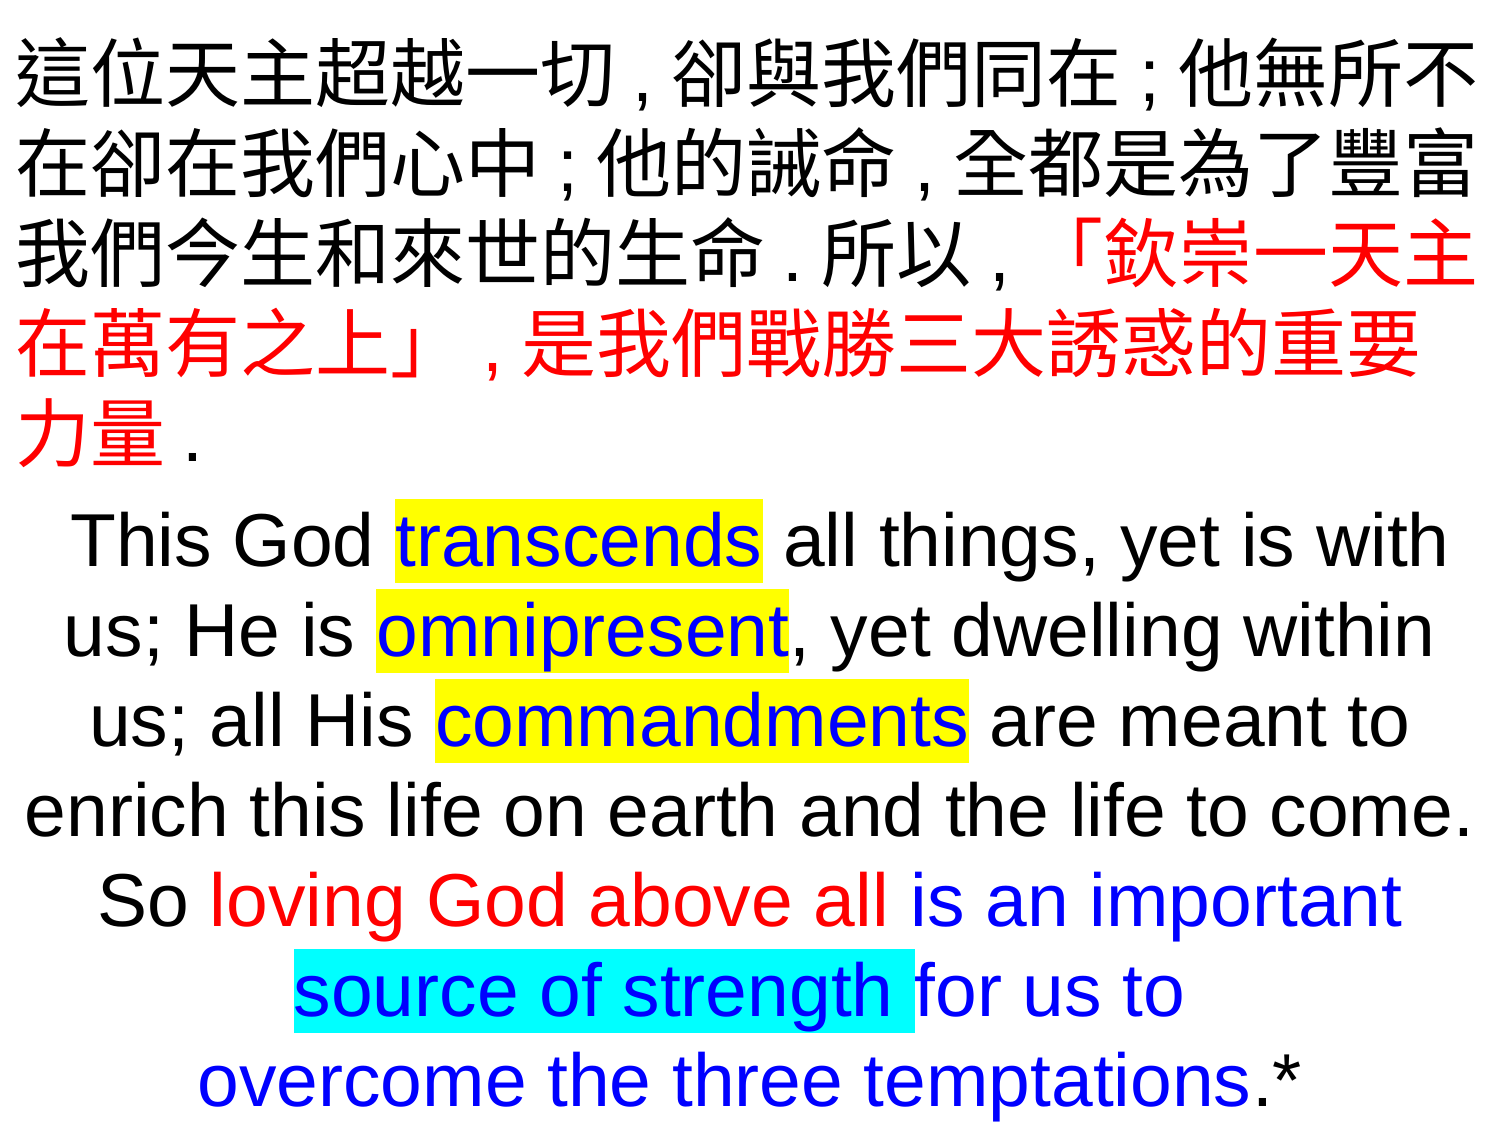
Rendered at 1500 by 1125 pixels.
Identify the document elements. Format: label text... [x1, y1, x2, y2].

subtitle 這位天主超越一切,卻與我們同在;他無所不在卻在我們心中;他的誡命,全都是為了豐富我們今生和來世的生命.所以,「欽崇一天主在萬有之上」,是我們戰勝三大誘惑的重要力量. This God transcends all things, yet is with us; He is omnipresent, yet dwelling within us; all His commandments are meant to enrich this life on earth and the life to come. So loving God above all is an important source of strength for us to overcome the three temptations.* [0, 19, 1500, 1125]
